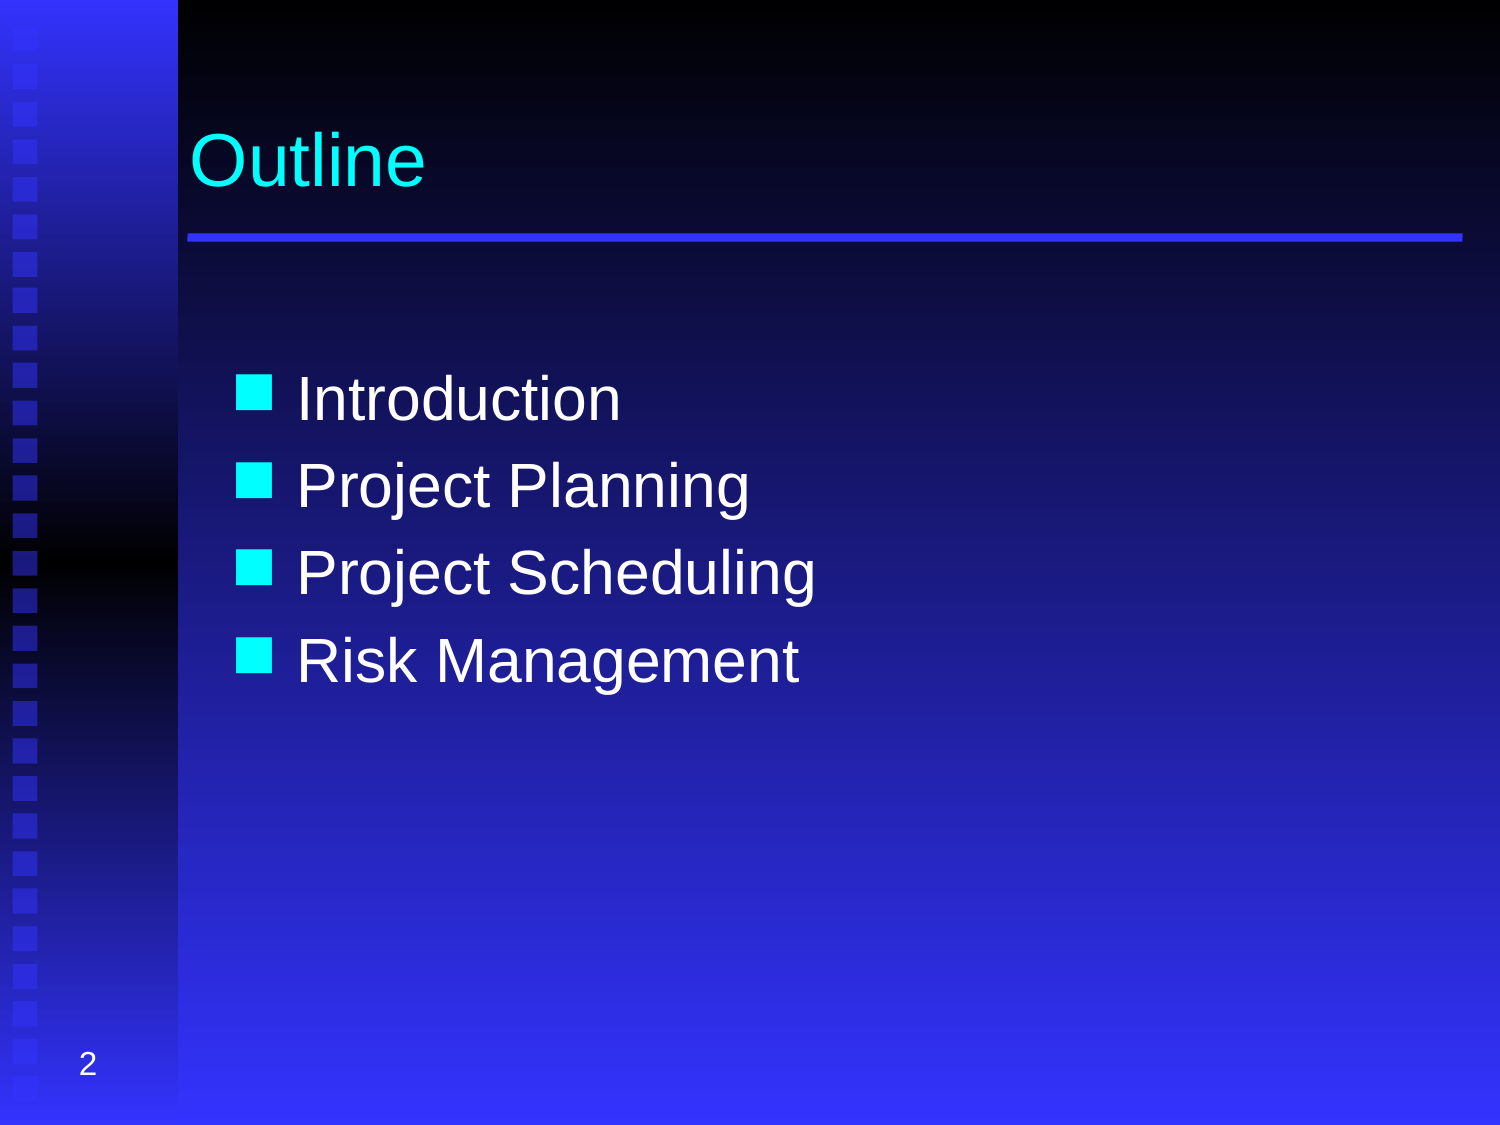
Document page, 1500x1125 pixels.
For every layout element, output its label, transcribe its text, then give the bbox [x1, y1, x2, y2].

title Outline [174, 99, 1313, 213]
slide_number 2 [37, 1025, 113, 1100]
list Introduction Project Planning Project Scheduling Risk Management [225, 350, 1500, 1125]
